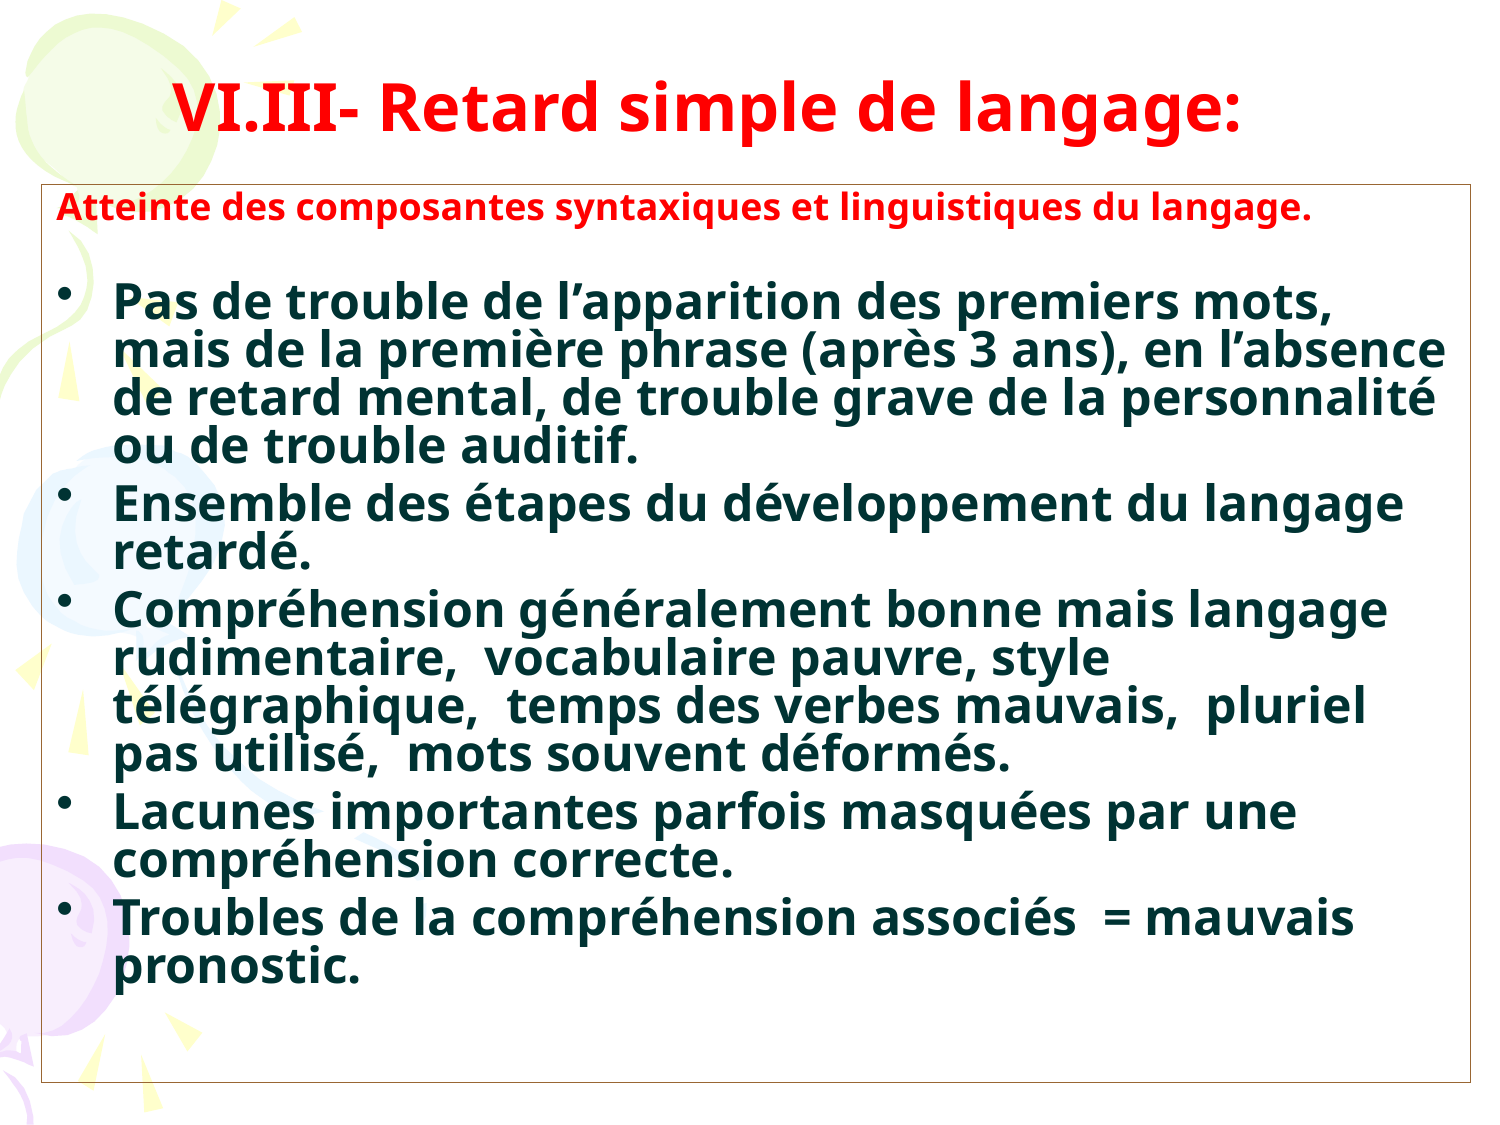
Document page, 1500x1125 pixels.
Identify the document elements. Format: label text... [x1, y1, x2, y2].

list Atteinte des composantes syntaxiques et linguistiques du langage. Pas de trouble de l’apparition des premiers mots, mais de la première phrase (après 3 ans), en l’absence de retard mental, de trouble grave de la personnalité ou de trouble auditif. Ensemble des étapes du développement du langage retardé. Compréhension généralement bonne mais langage rudimentaire, vocabulaire pauvre, style télégraphique, temps des verbes mauvais, pluriel pas utilisé, mots souvent déformés. Lacunes importantes parfois masquées par une compréhension correcte. Troubles de la compréhension associés = mauvais pronostic. [41, 184, 1471, 1083]
title VI.III- Retard simple de langage: [52, 66, 1364, 184]
